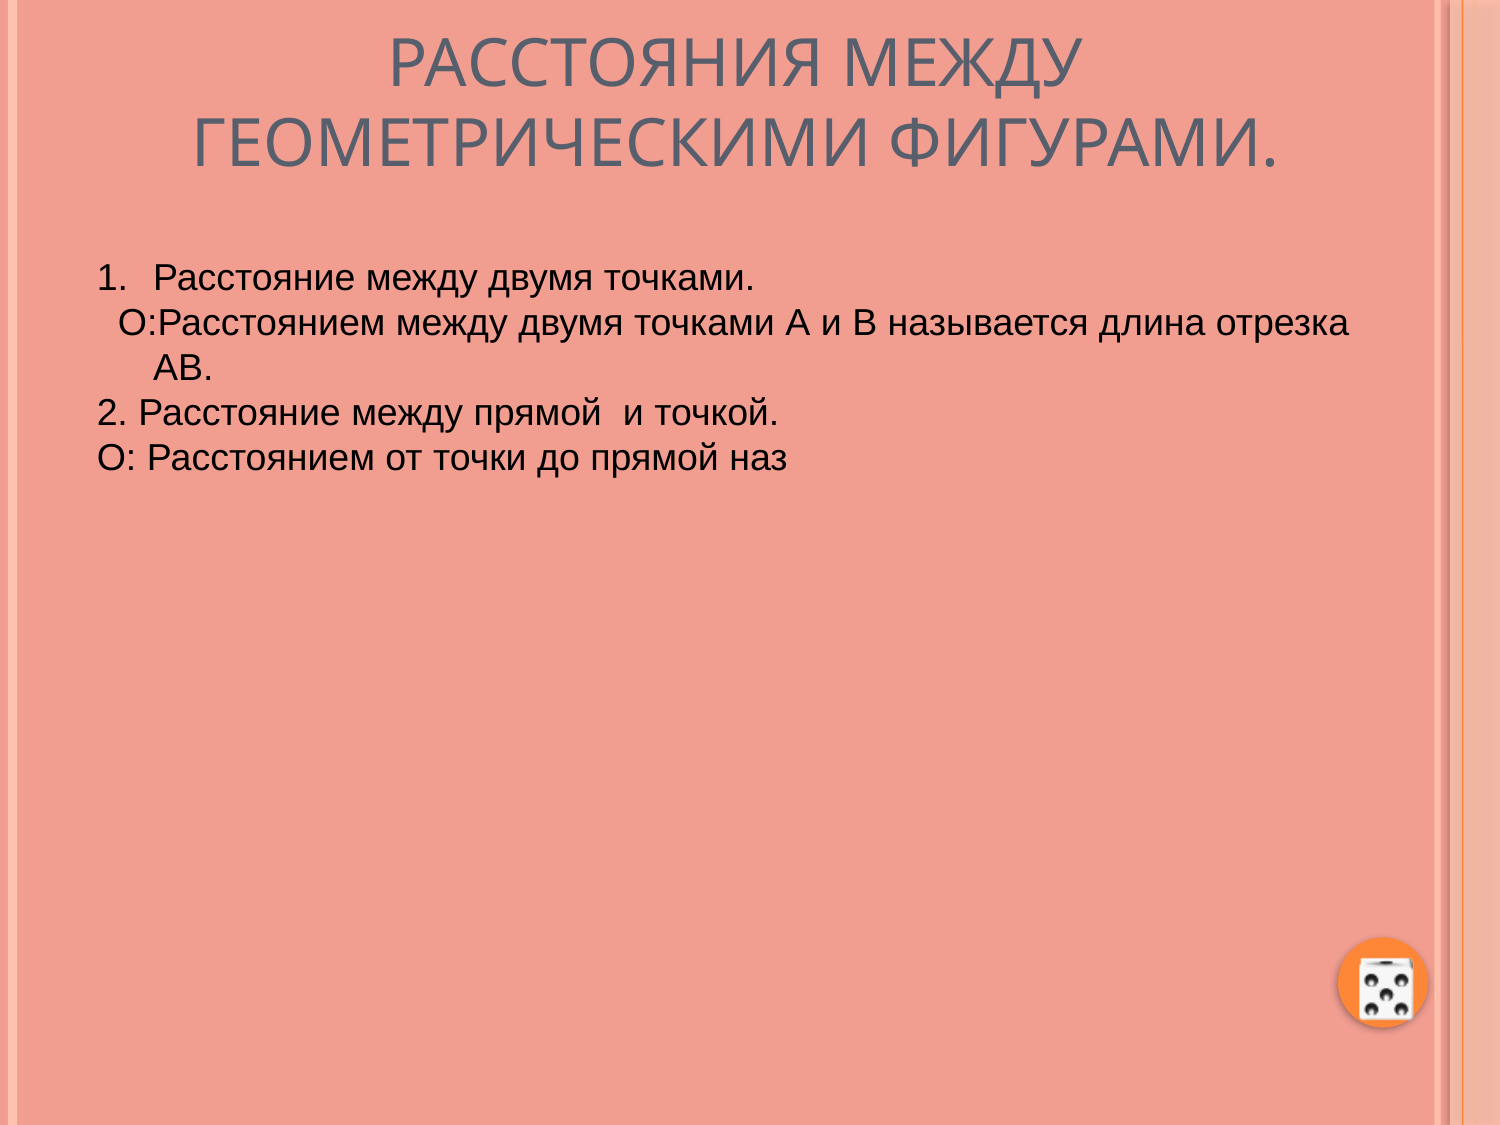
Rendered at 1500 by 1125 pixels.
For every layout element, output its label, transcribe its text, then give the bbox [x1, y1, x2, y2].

picture [1347, 948, 1427, 1028]
title Расстояния между геометрическими фигурами. [58, 35, 1414, 188]
text_box Расстояние между двумя точками. О:Расстоянием между двумя точками А и В называется длина отрезка АВ. 2. Расстояние между прямой и точкой. О: Расстоянием от точки до прямой наз [82, 246, 1395, 576]
